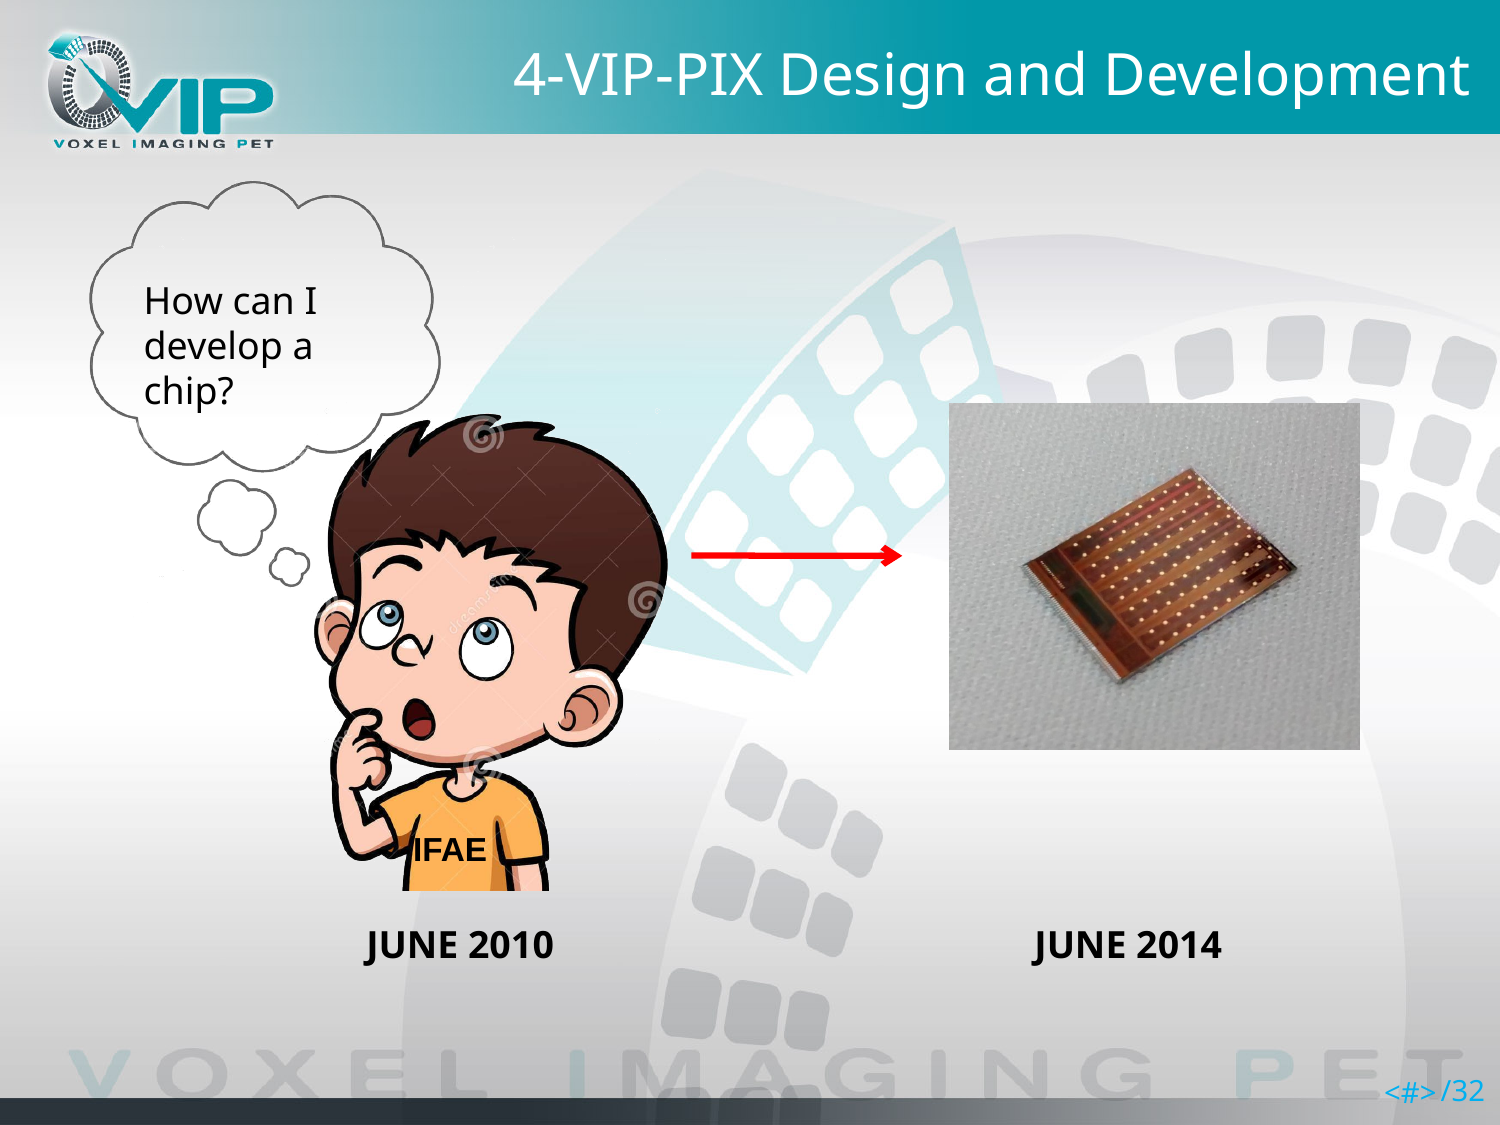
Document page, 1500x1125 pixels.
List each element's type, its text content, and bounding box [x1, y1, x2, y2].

text_box JUNE 2010 [351, 913, 586, 974]
title 4-VIP-PIX Design and Development [135, 18, 1486, 126]
text_box JUNE 2014 [1019, 913, 1254, 974]
picture [0, 0, 1500, 1125]
slide_number 25 [1101, 1066, 1452, 1125]
